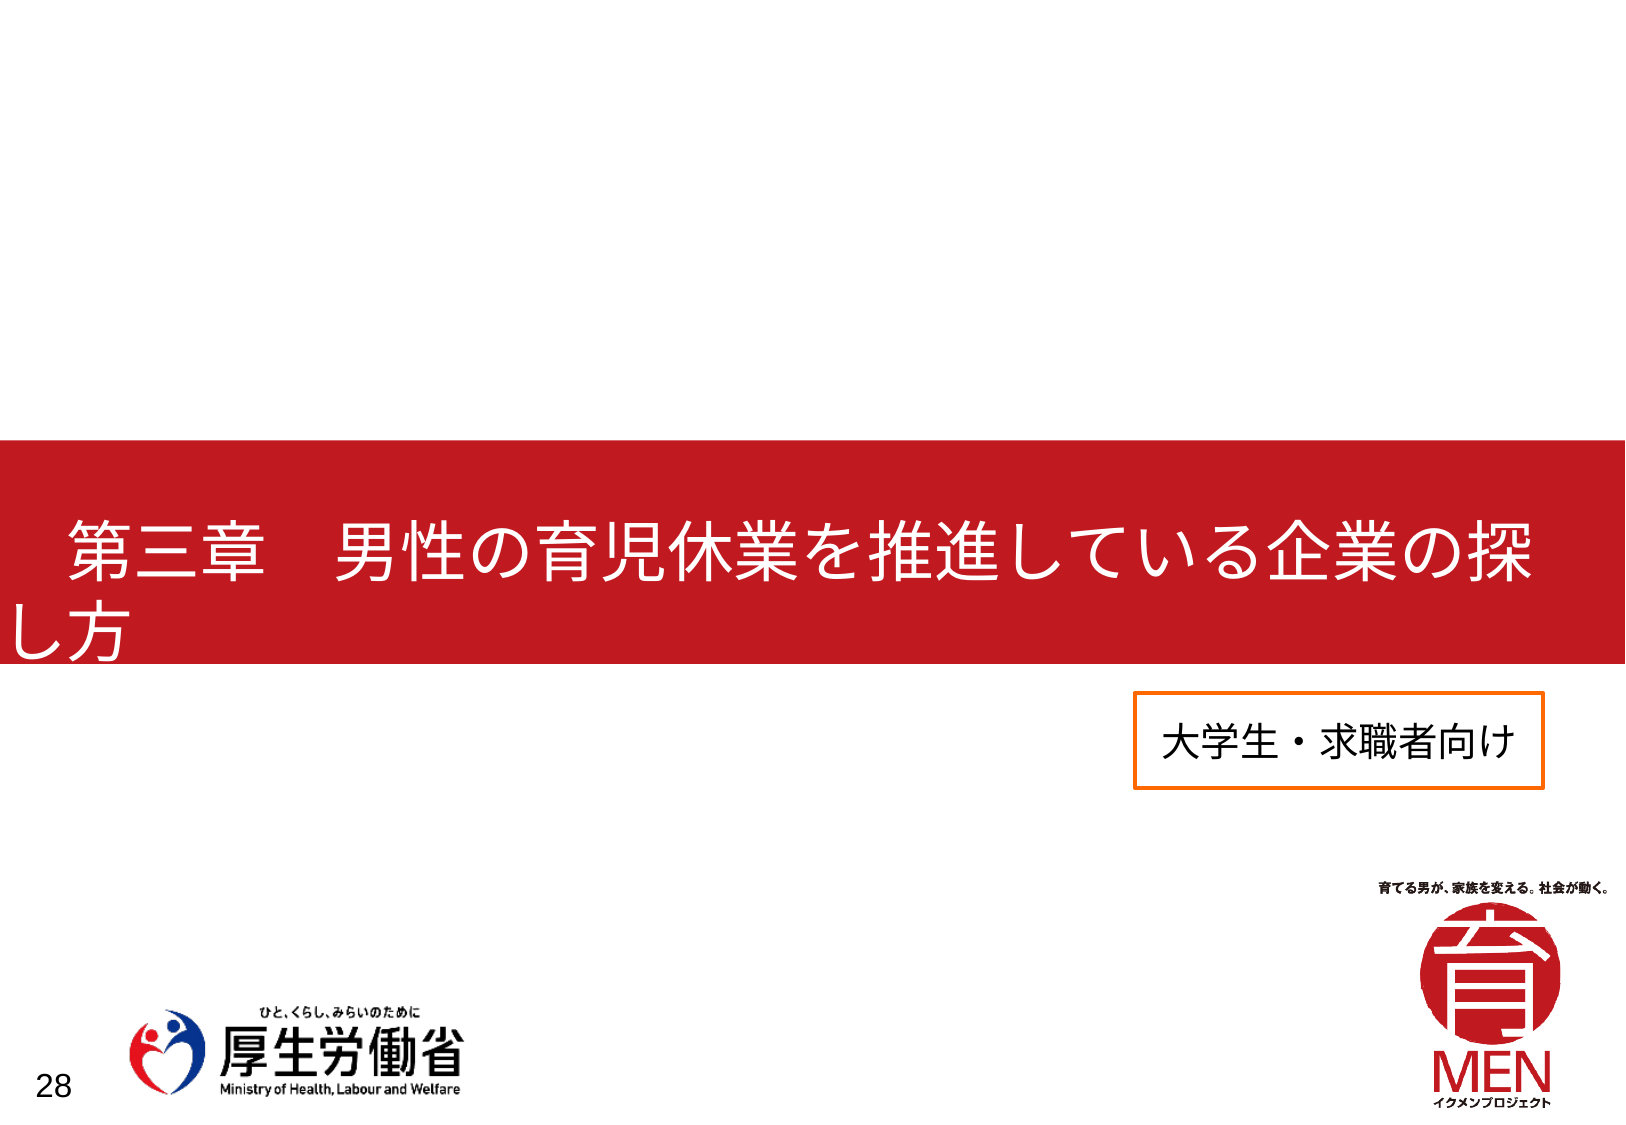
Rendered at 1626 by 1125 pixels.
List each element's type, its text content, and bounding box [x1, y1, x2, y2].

title 第三章 男性の育児休業を推進している企業の探し方 [0, 509, 1576, 616]
picture [107, 989, 487, 1114]
slide_number 27 [35, 1054, 92, 1114]
text_box 大学生・求職者向け [1133, 691, 1545, 790]
picture [1378, 881, 1607, 1108]
